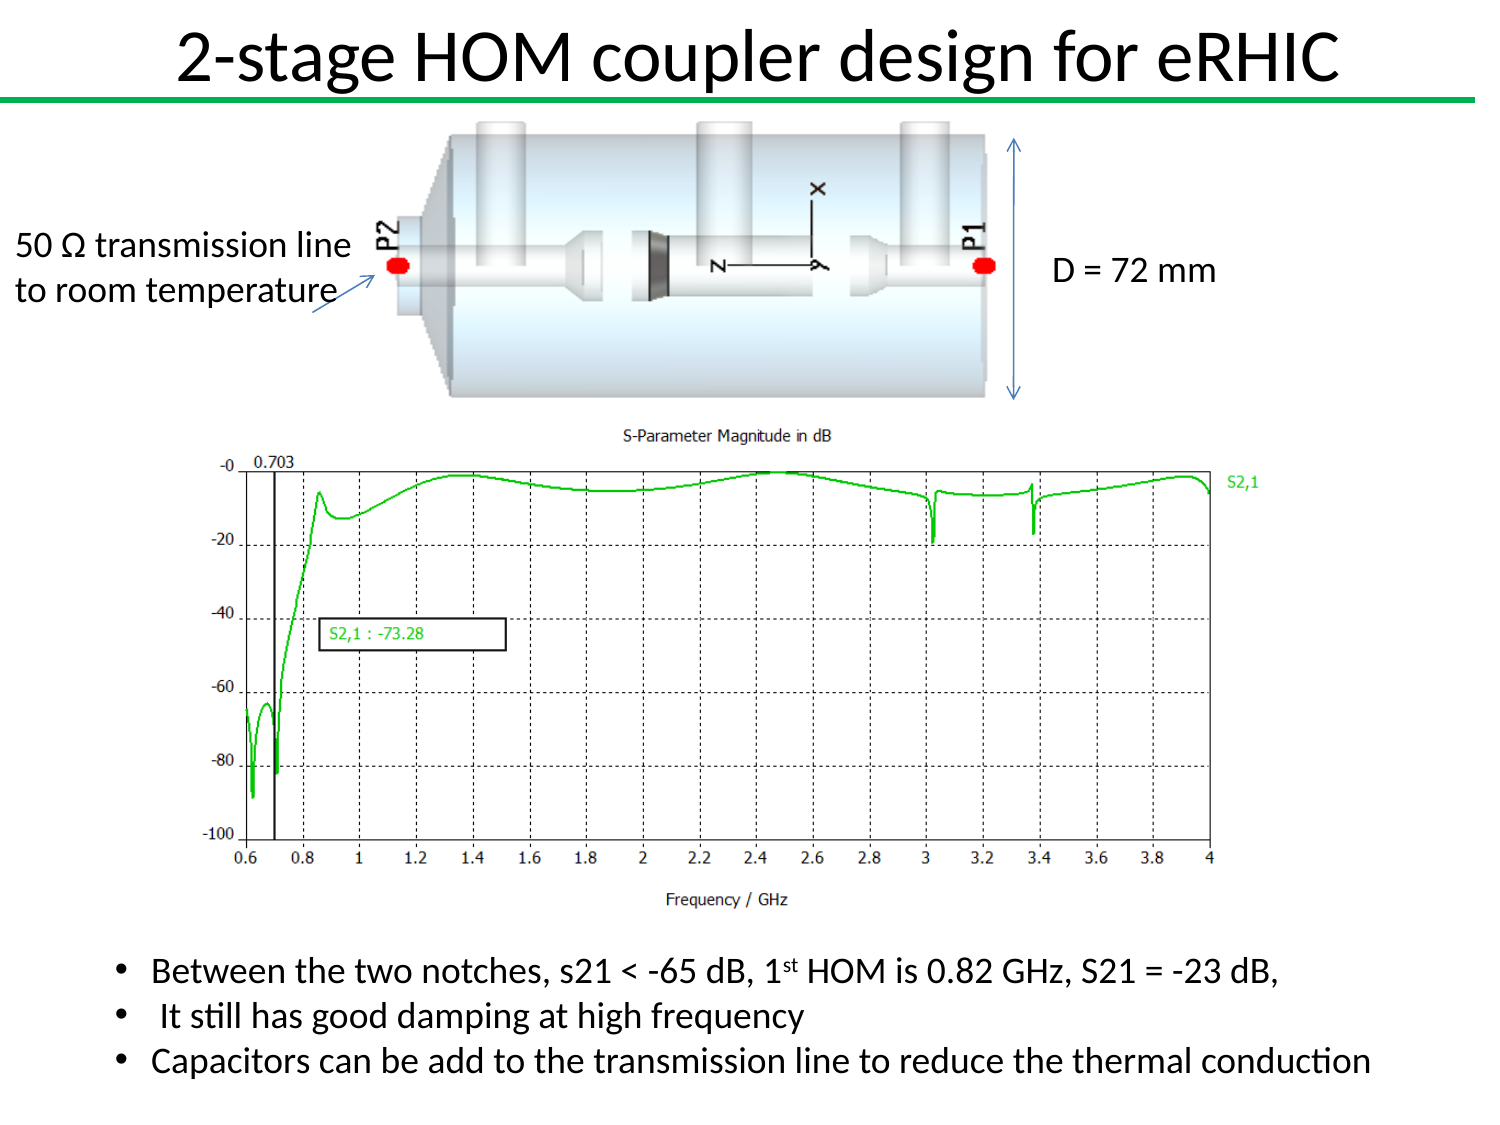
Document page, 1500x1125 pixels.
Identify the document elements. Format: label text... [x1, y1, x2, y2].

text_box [312, 274, 376, 313]
text_box 2-stage HOM coupler design for eRHIC [64, 0, 1436, 97]
picture [199, 112, 1259, 913]
text_box D = 72 mm [1079, 237, 1263, 298]
text_box Between the two notches, s21 < -65 dB, 1st HOM is 0.82 GHz, S21 = -23 dB, It still has good damping at high frequency Capacitors can be add to the transmission line to reduce the thermal conduction [99, 938, 1425, 1089]
text_box 50 Ω transmission line to room temperature [0, 212, 294, 318]
